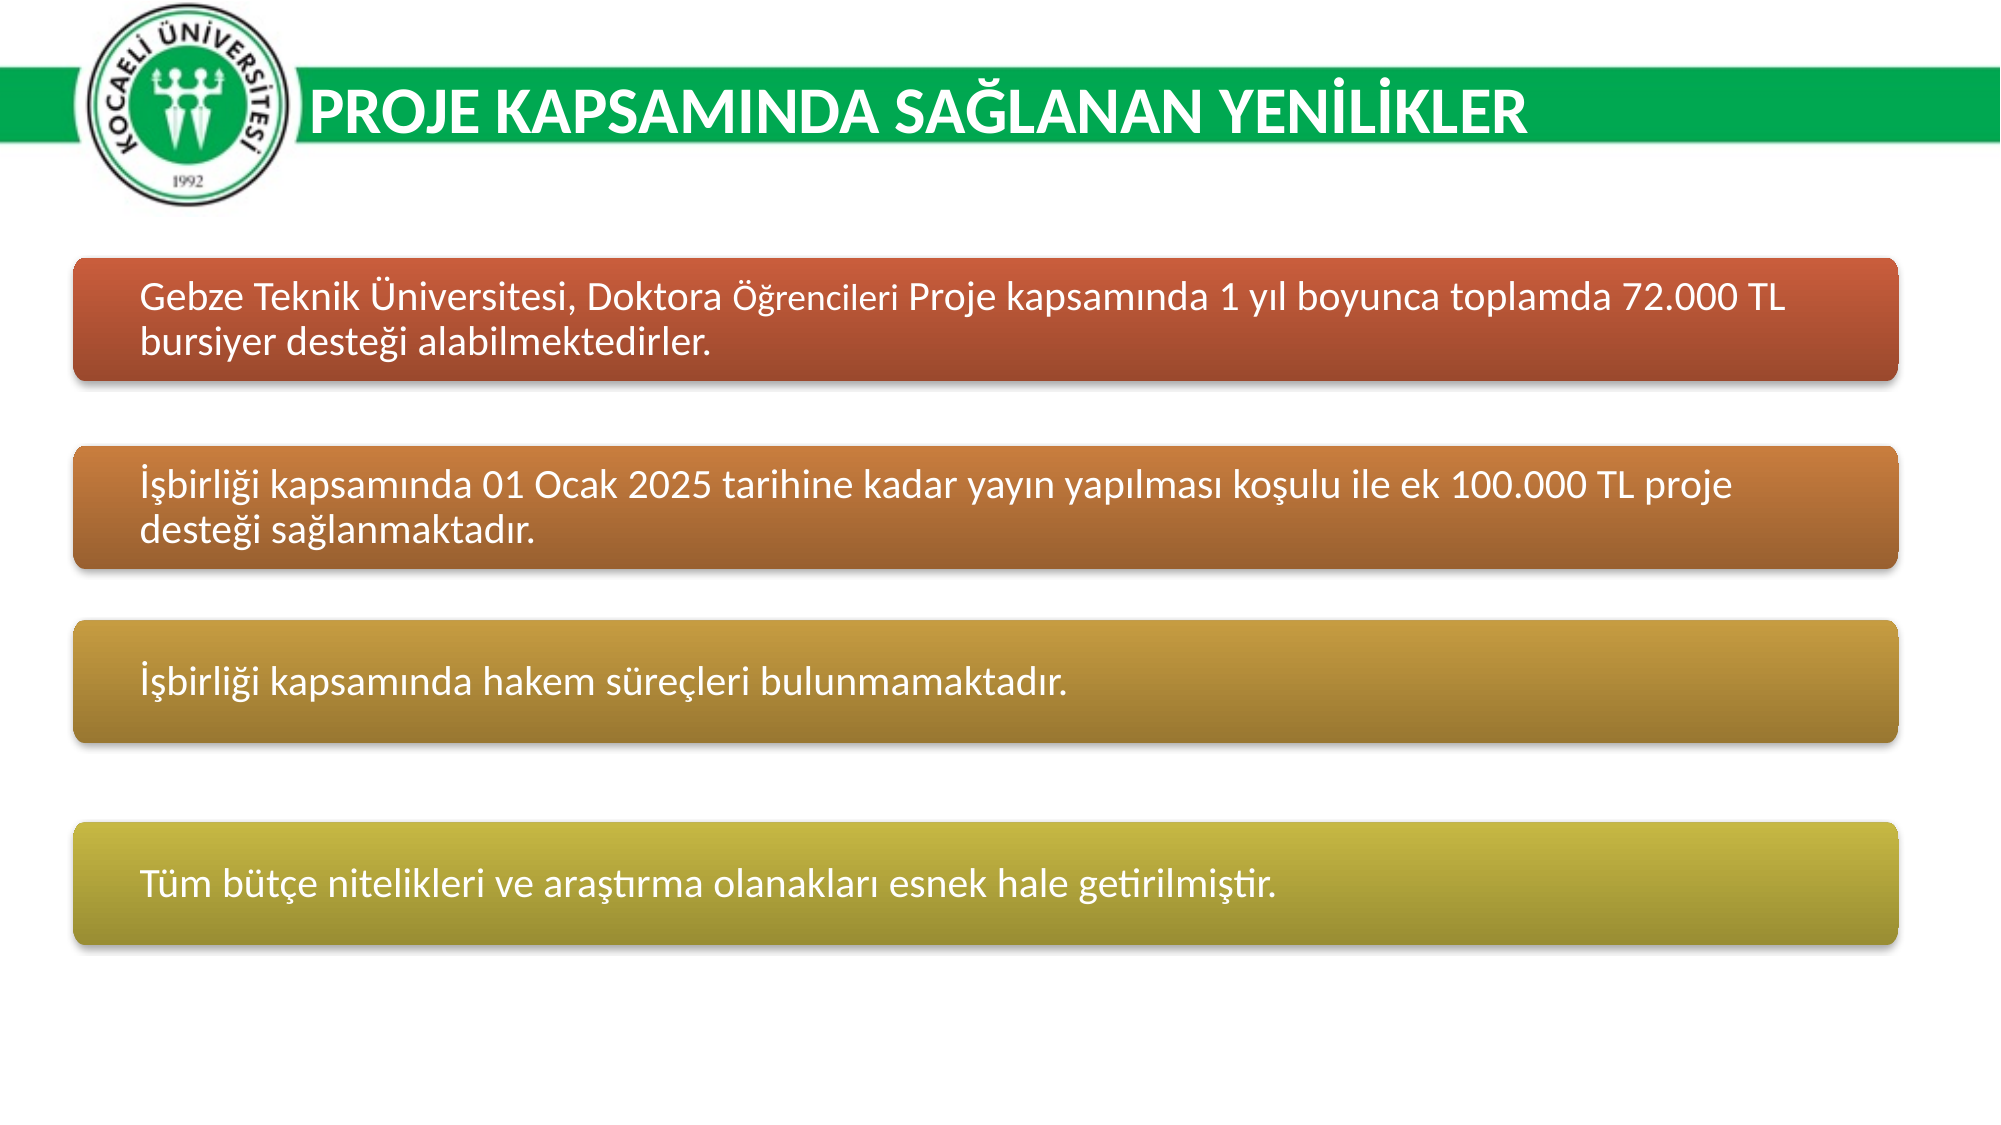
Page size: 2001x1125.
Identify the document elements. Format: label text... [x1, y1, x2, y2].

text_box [72, 258, 1900, 946]
picture [0, 1, 2000, 217]
title PROJE KAPSAMINDA SAĞLANAN YENİLİKLER [19, 13, 1820, 202]
